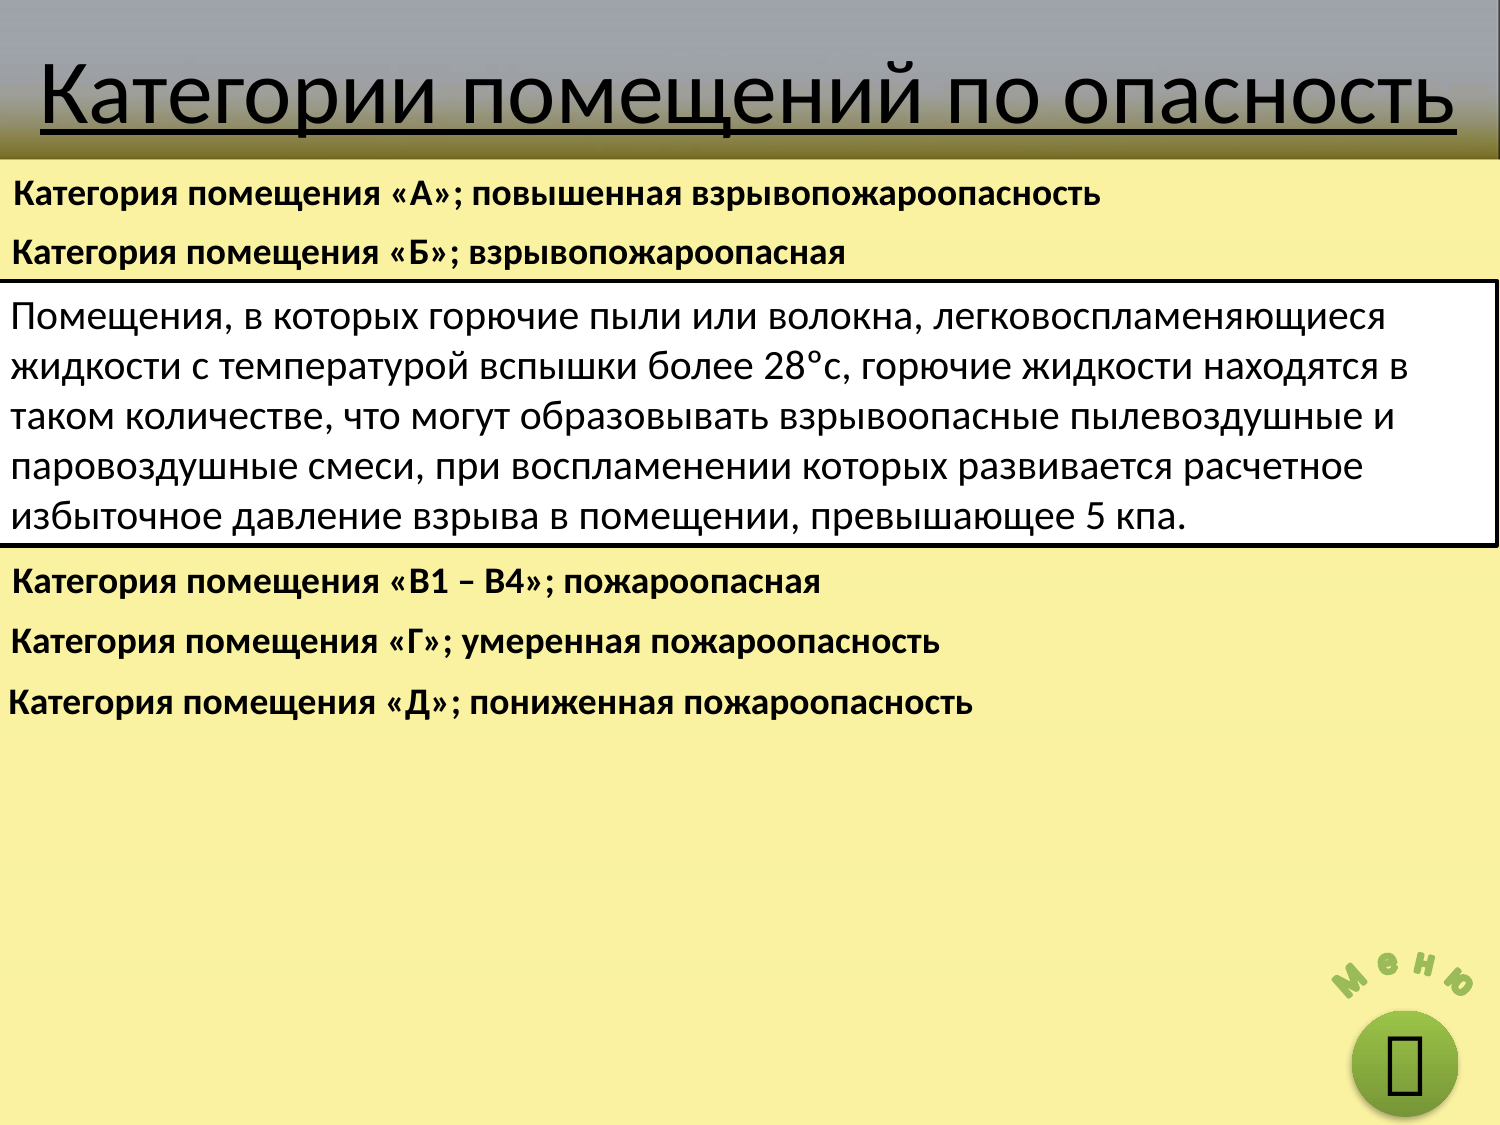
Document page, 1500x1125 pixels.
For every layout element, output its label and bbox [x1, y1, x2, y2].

text_box [1322, 958, 1489, 1123]
picture [0, 0, 1500, 1125]
